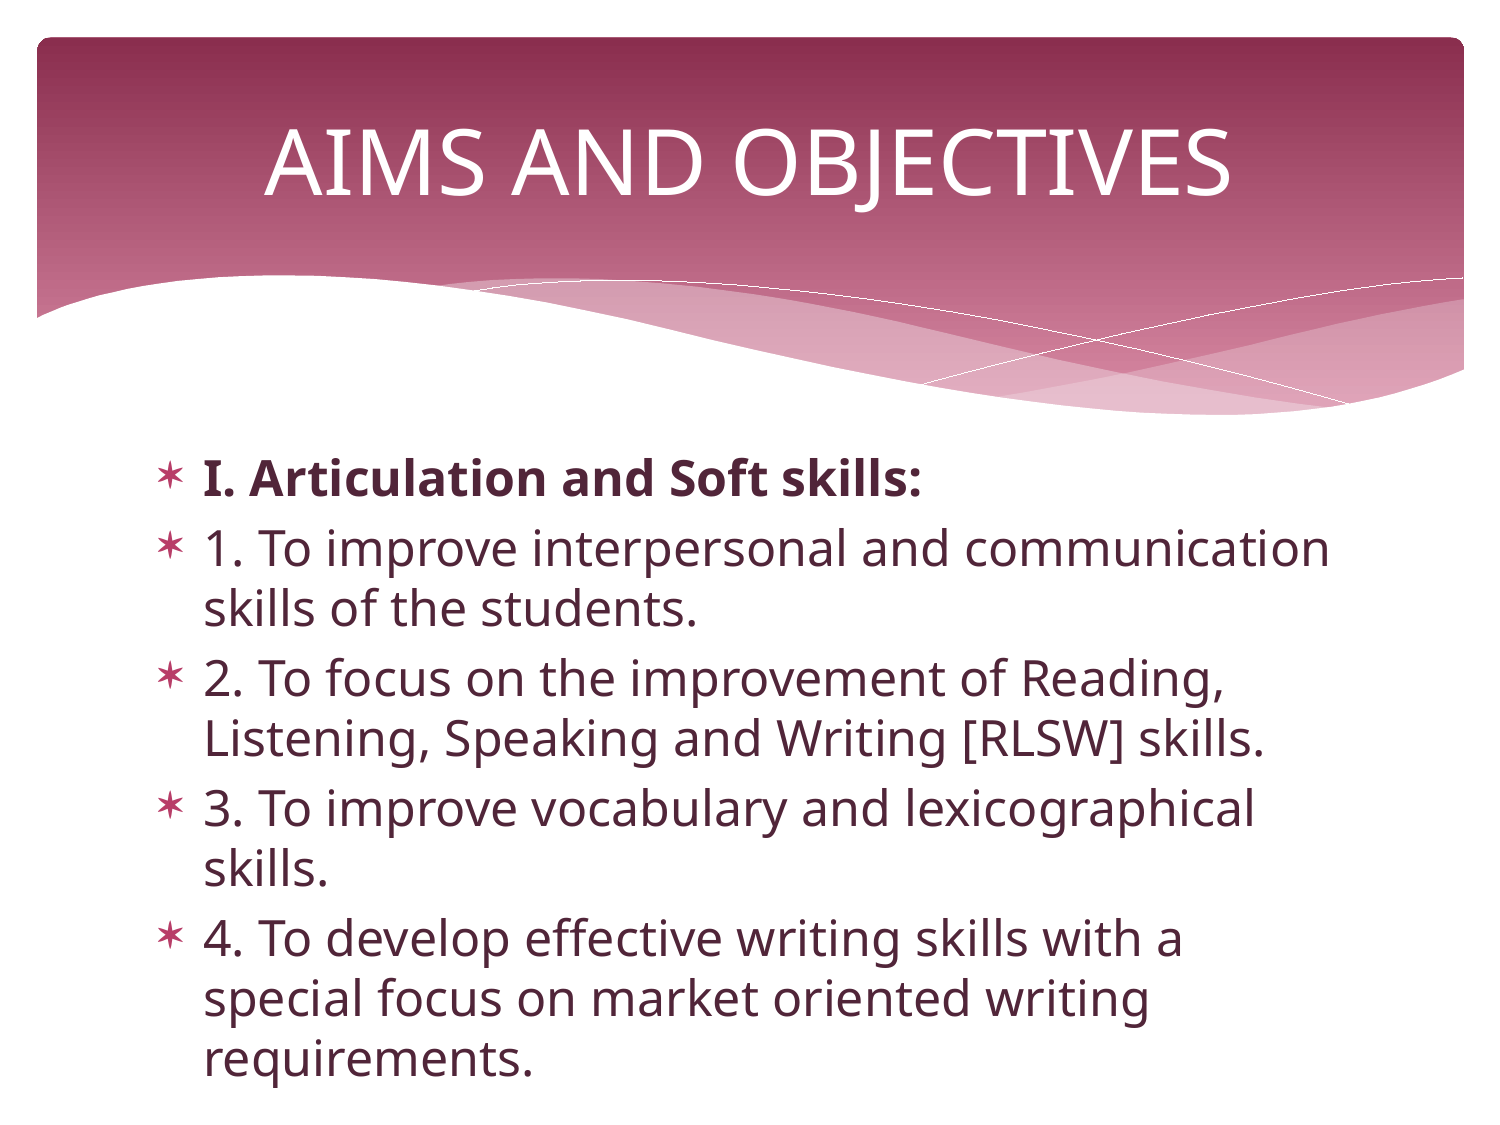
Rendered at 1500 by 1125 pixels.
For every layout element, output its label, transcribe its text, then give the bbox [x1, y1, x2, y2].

title AIMS AND OBJECTIVES [75, 55, 1425, 261]
list I. Articulation and Soft skills: 1. To improve interpersonal and communication skills of the students. 2. To focus on the improvement of Reading, Listening, Speaking and Writing [RLSW] skills. 3. To improve vocabulary and lexicographical skills. 4. To develop effective writing skills with a special focus on market oriented writing requirements. [143, 438, 1359, 1005]
